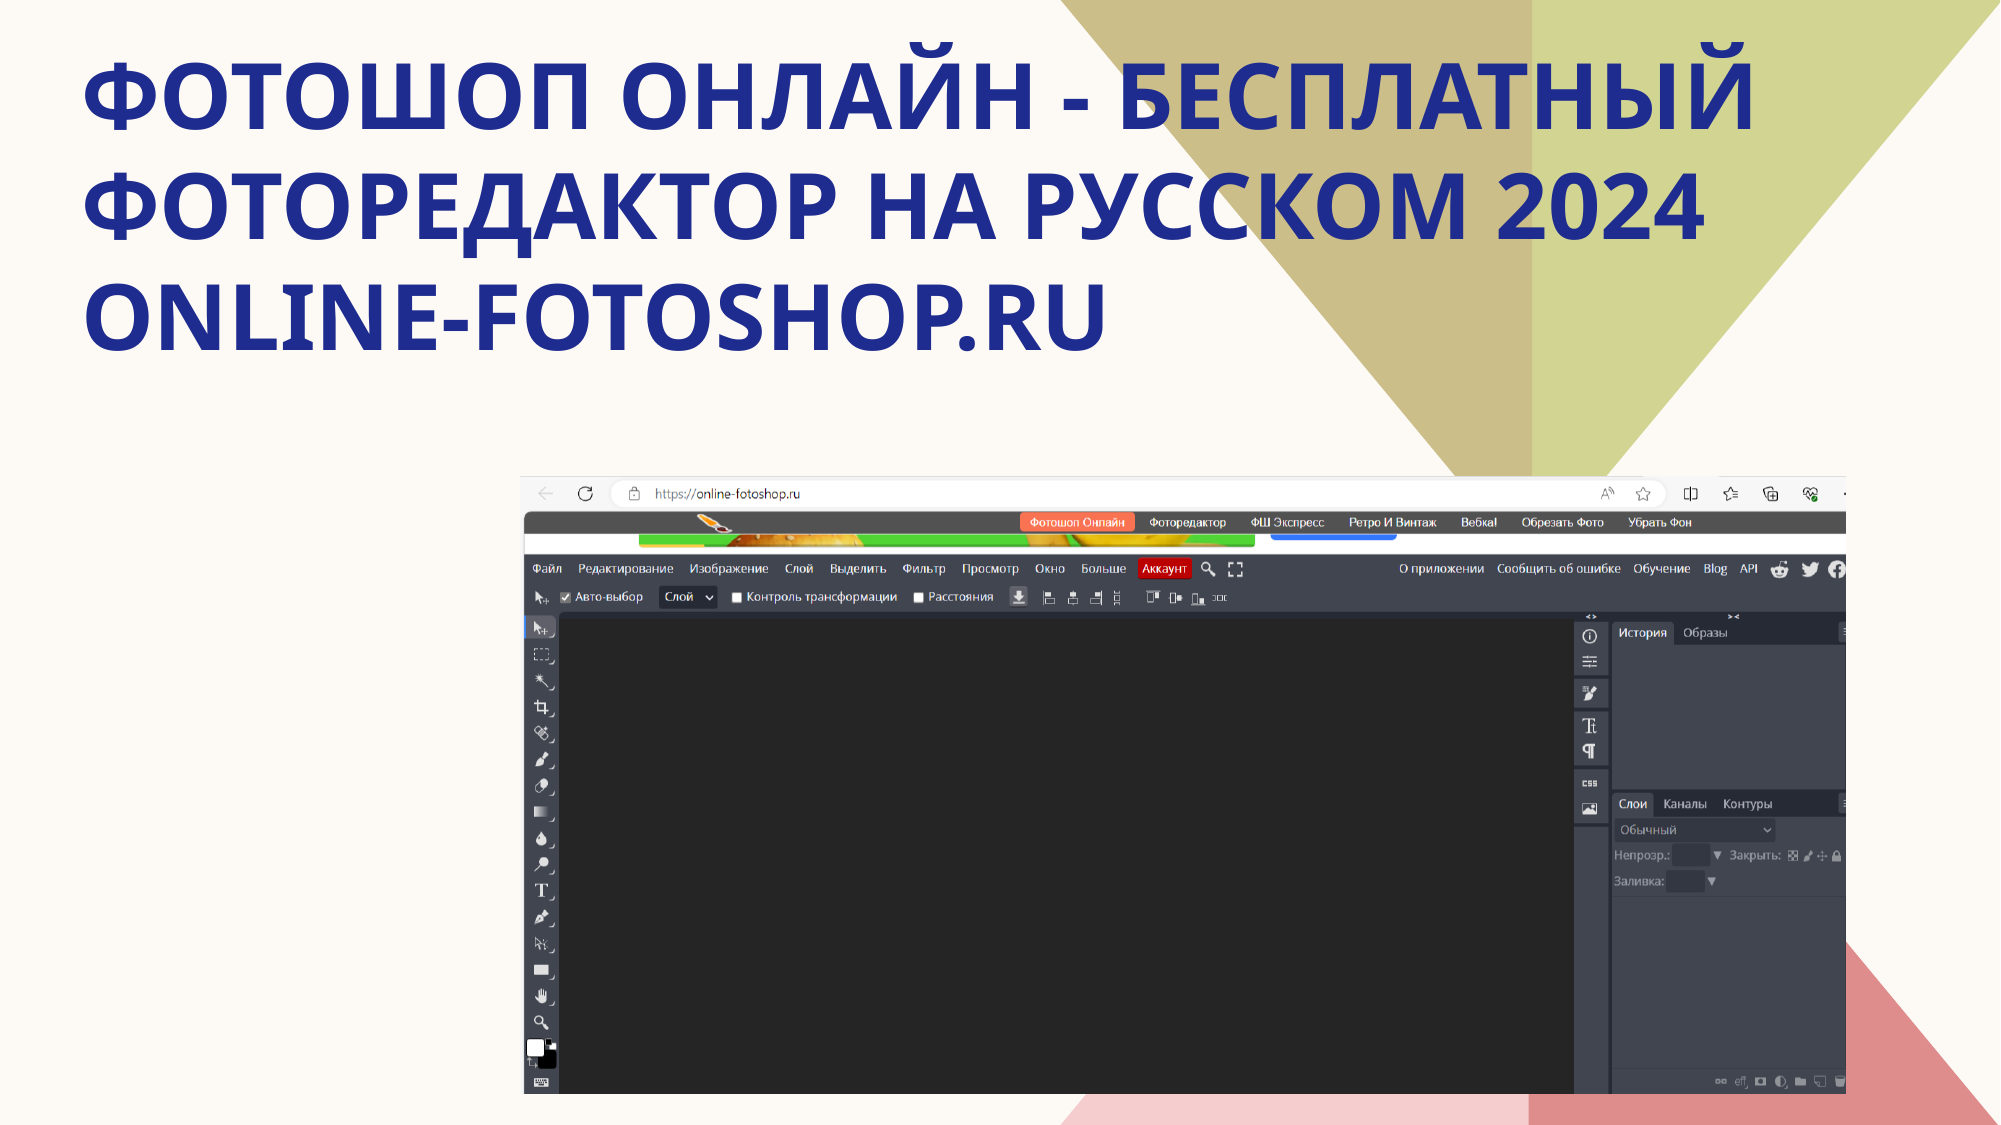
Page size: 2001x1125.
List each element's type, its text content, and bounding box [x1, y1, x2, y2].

title Фотошоп онлайн - бесплатный фоторедактор на русском 2024 online-fotoshop.ru [66, 30, 1806, 522]
picture [520, 476, 1846, 1094]
